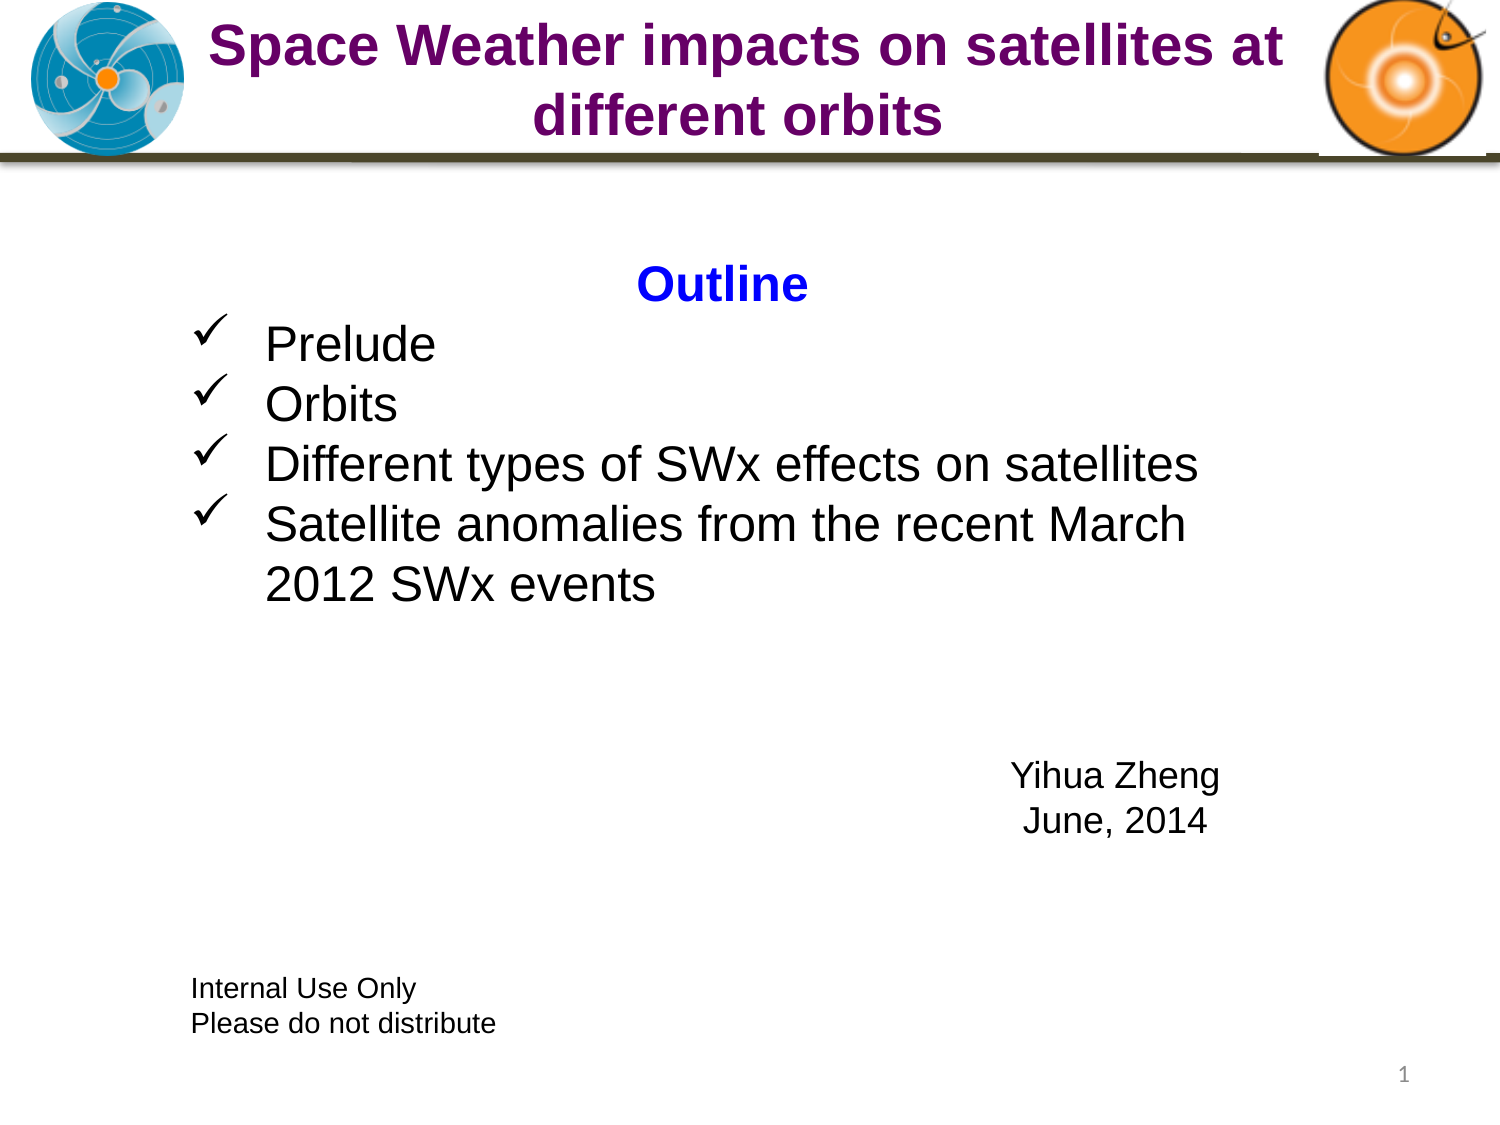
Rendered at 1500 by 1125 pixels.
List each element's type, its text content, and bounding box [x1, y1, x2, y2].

slide_number 1 [1074, 1042, 1425, 1103]
picture [31, 2, 174, 156]
picture [55, 76, 68, 89]
text_box Yihua Zheng June, 2014 [995, 743, 1236, 849]
text_box Outline Prelude Orbits Different types of SWx effects on satellites Satellite anomalies from the recent March 2012 SWx events [174, 243, 1271, 739]
picture [114, 6, 121, 12]
title Space Weather impacts on satellites at different orbits [174, 0, 1319, 201]
picture [1319, 0, 1487, 156]
text_box Internal Use Only Please do not distribute [175, 961, 513, 1047]
